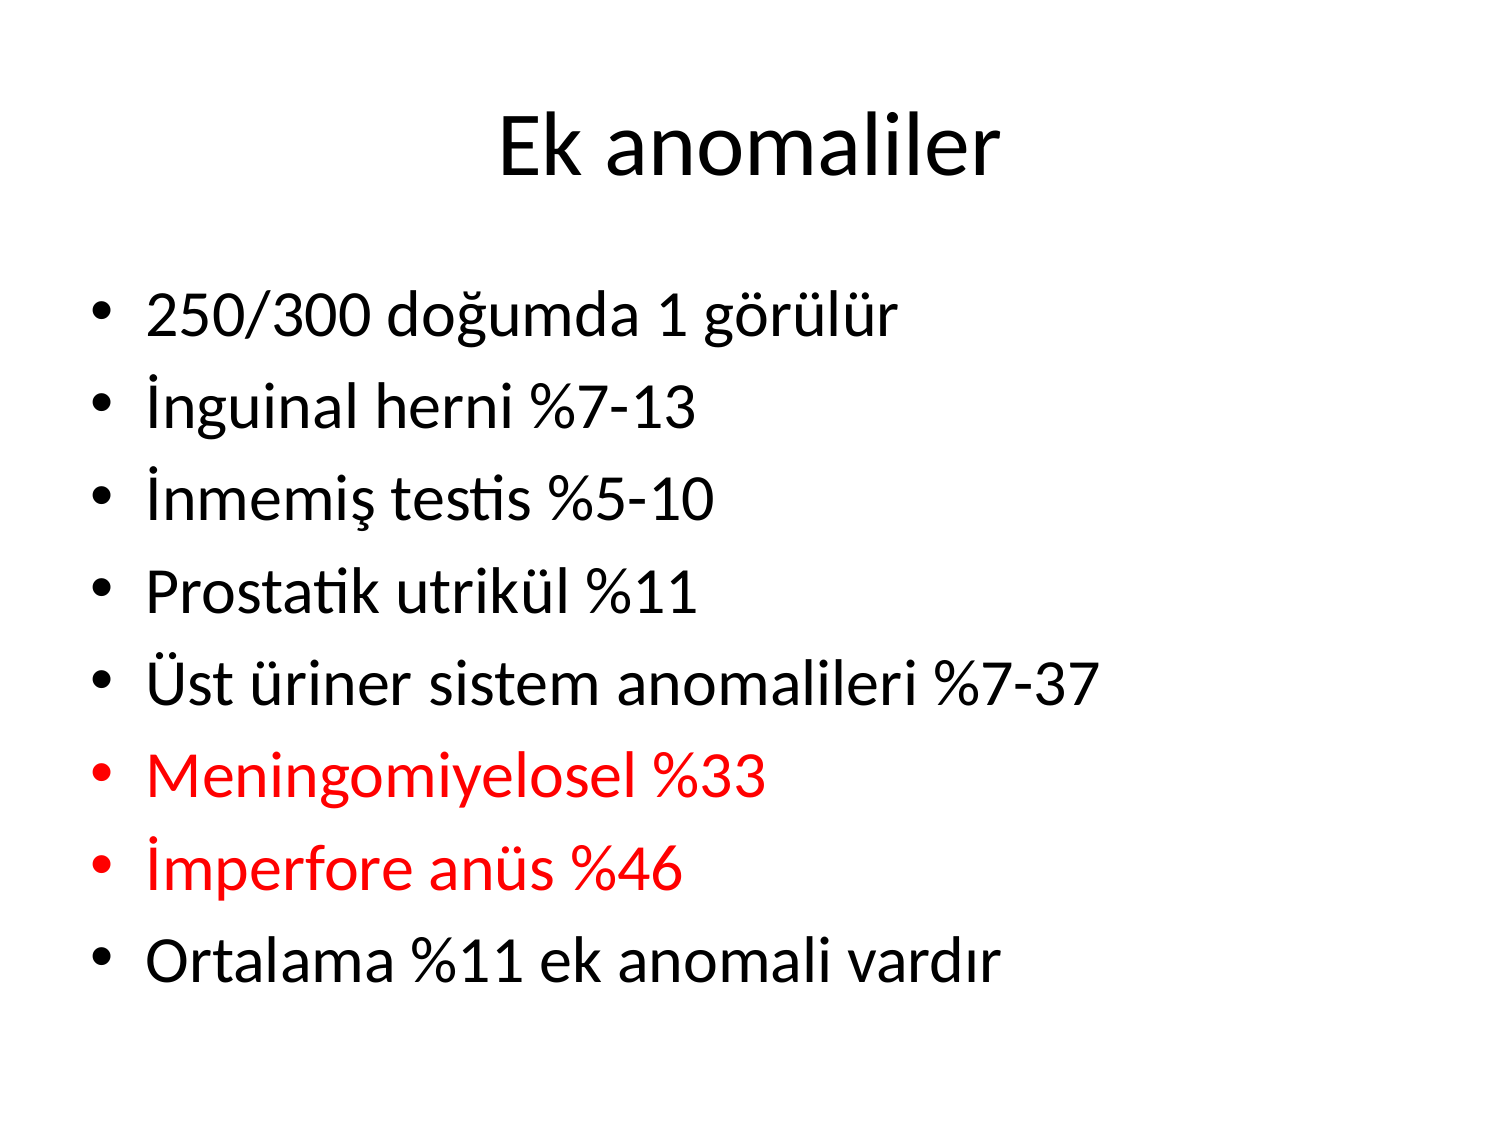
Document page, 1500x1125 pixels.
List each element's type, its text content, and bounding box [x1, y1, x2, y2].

list 250/300 doğumda 1 görülür İnguinal herni %7-13 İnmemiş testis %5-10 Prostatik utrikül %11 Üst üriner sistem anomalileri %7-37 Meningomiyelosel %33 İmperfore anüs %46 Ortalama %11 ek anomali vardır [75, 262, 1425, 1005]
title Ek anomaliler [75, 45, 1425, 233]
